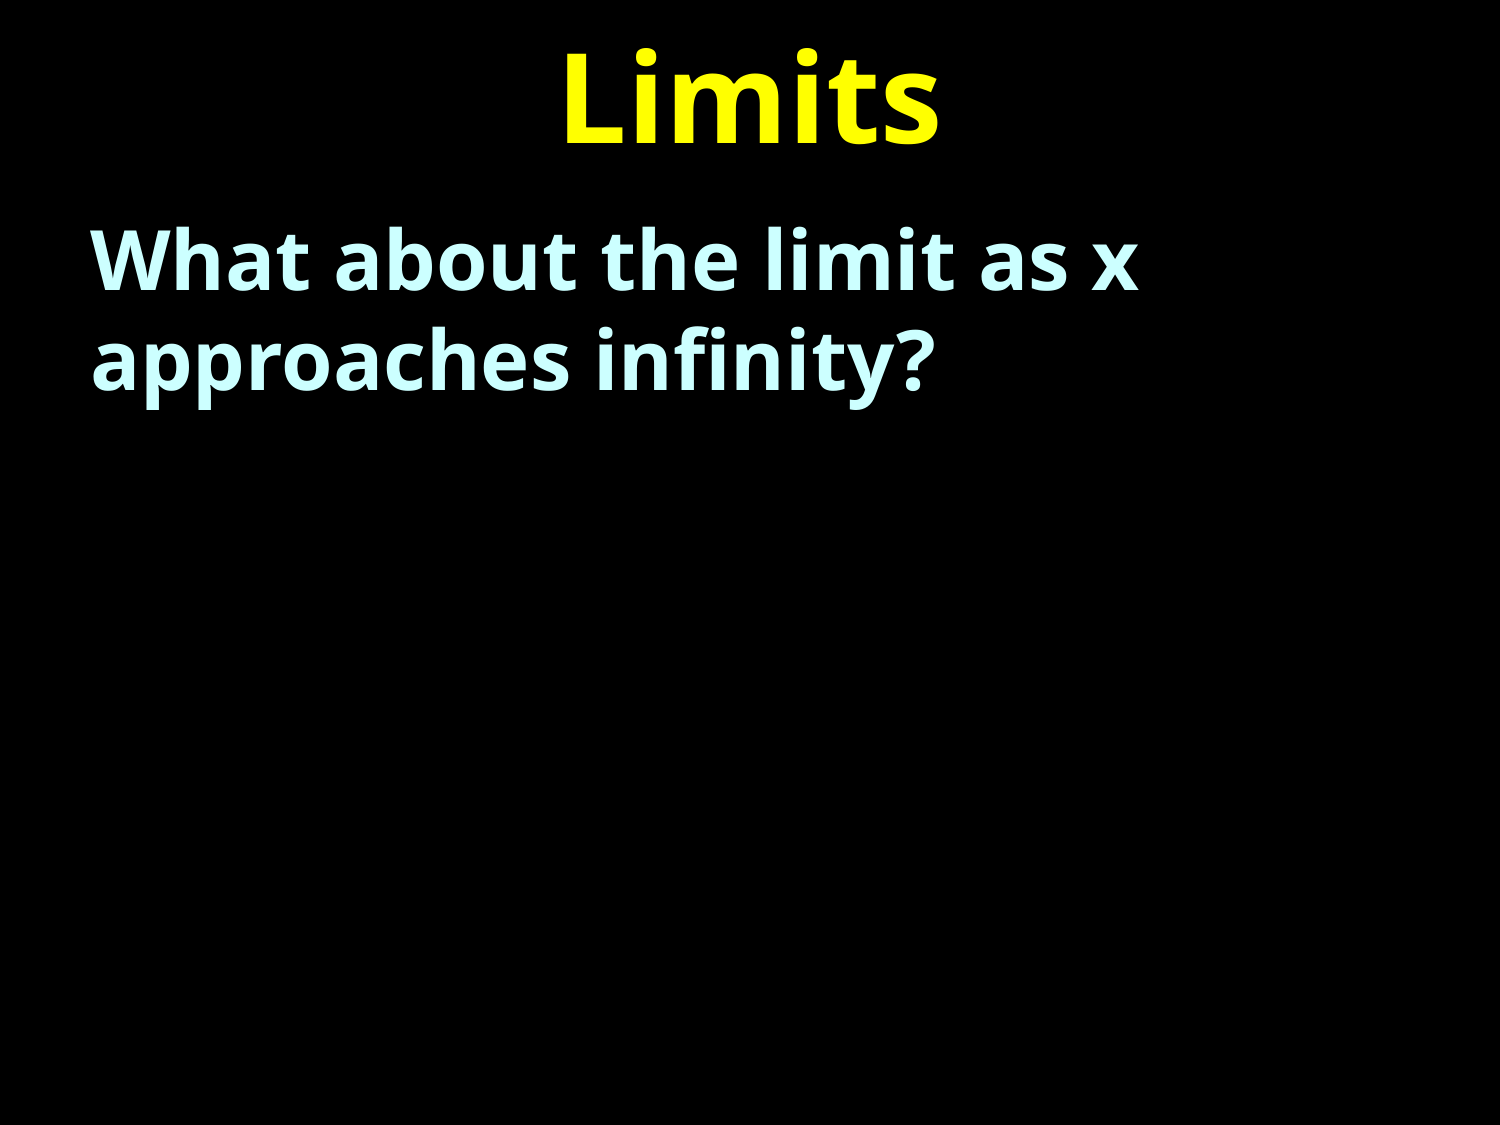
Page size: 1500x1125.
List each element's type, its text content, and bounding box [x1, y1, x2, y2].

title Limits [0, 0, 1500, 188]
list What about the limit as x approaches infinity? [75, 200, 1425, 1125]
